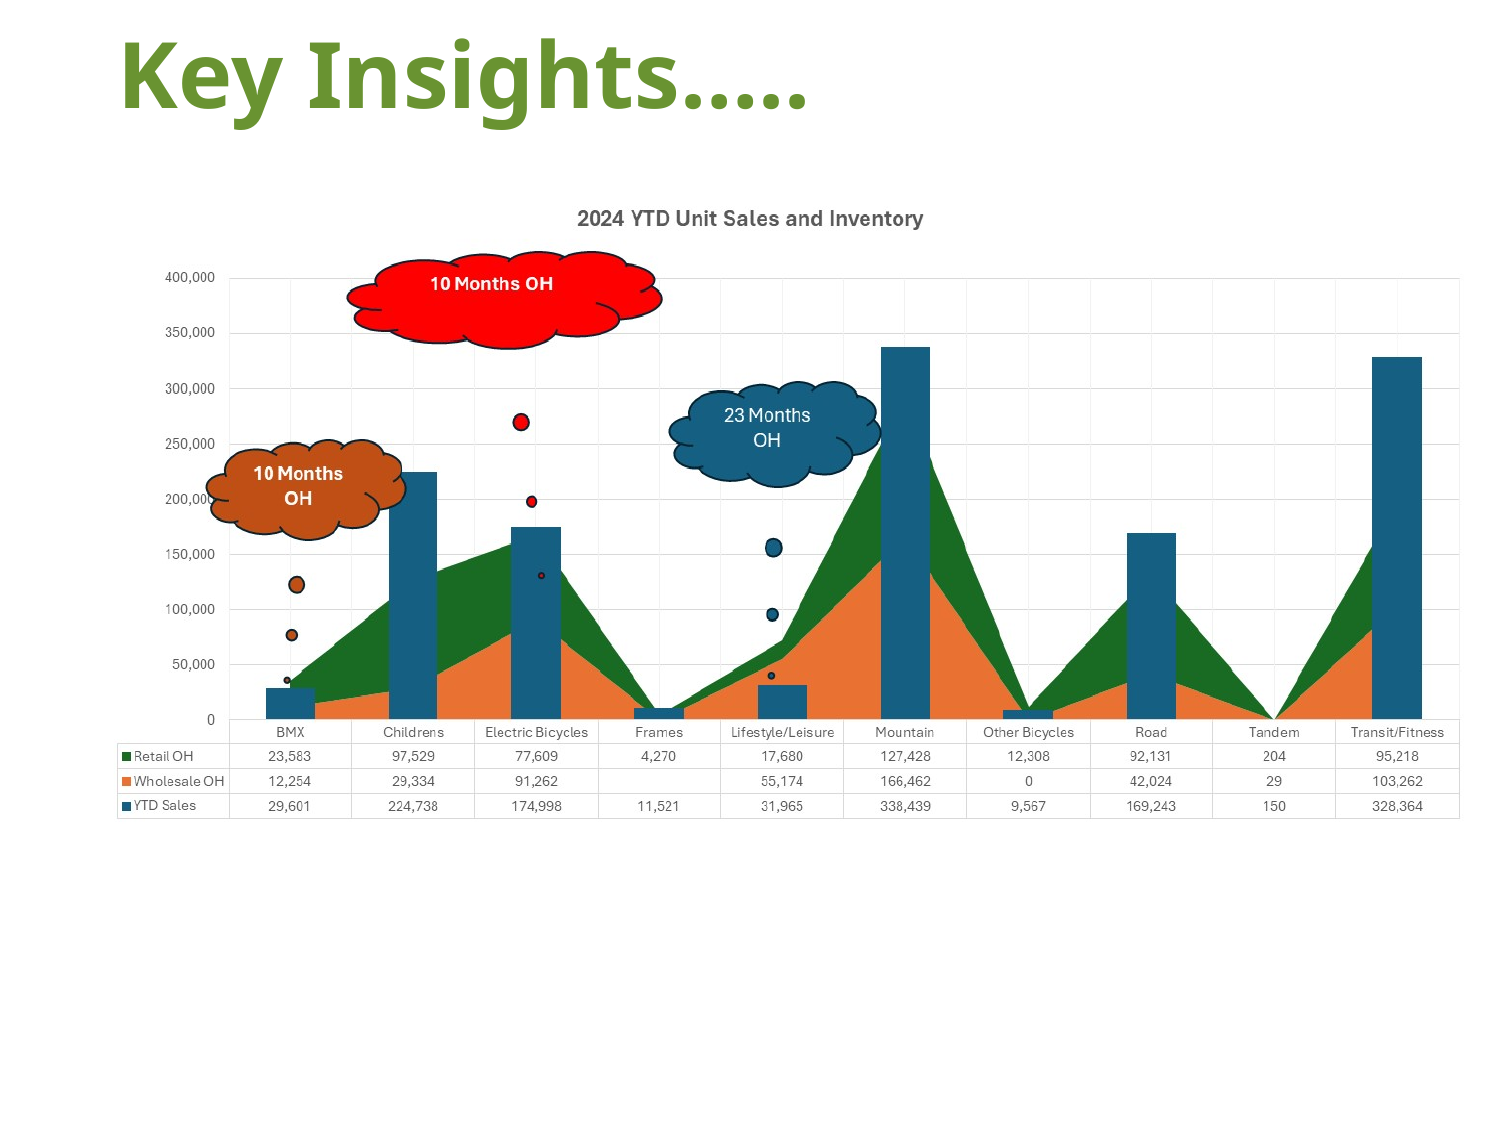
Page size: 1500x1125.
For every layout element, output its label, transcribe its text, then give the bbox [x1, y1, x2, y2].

text_box Key Insights….. [102, 0, 1318, 159]
picture [36, 190, 1464, 950]
